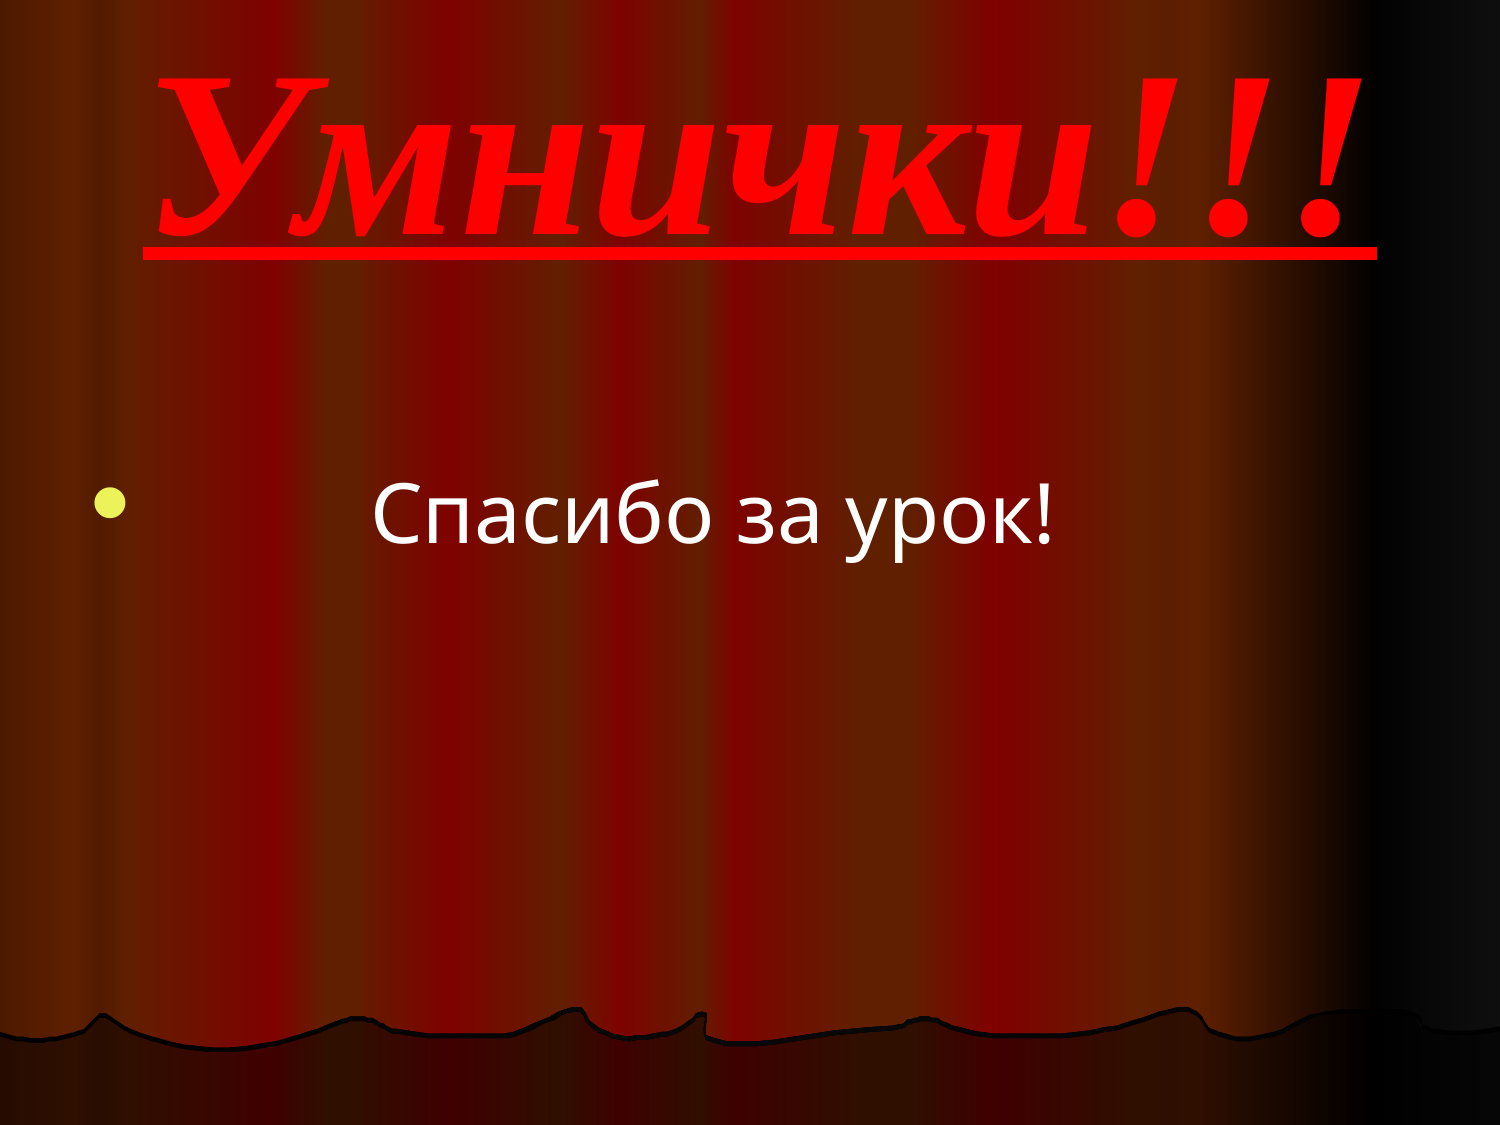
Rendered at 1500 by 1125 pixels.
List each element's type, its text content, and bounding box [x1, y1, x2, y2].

list Спасибо за урок! [74, 262, 1426, 1006]
title Умнички!!! [74, 45, 1426, 233]
